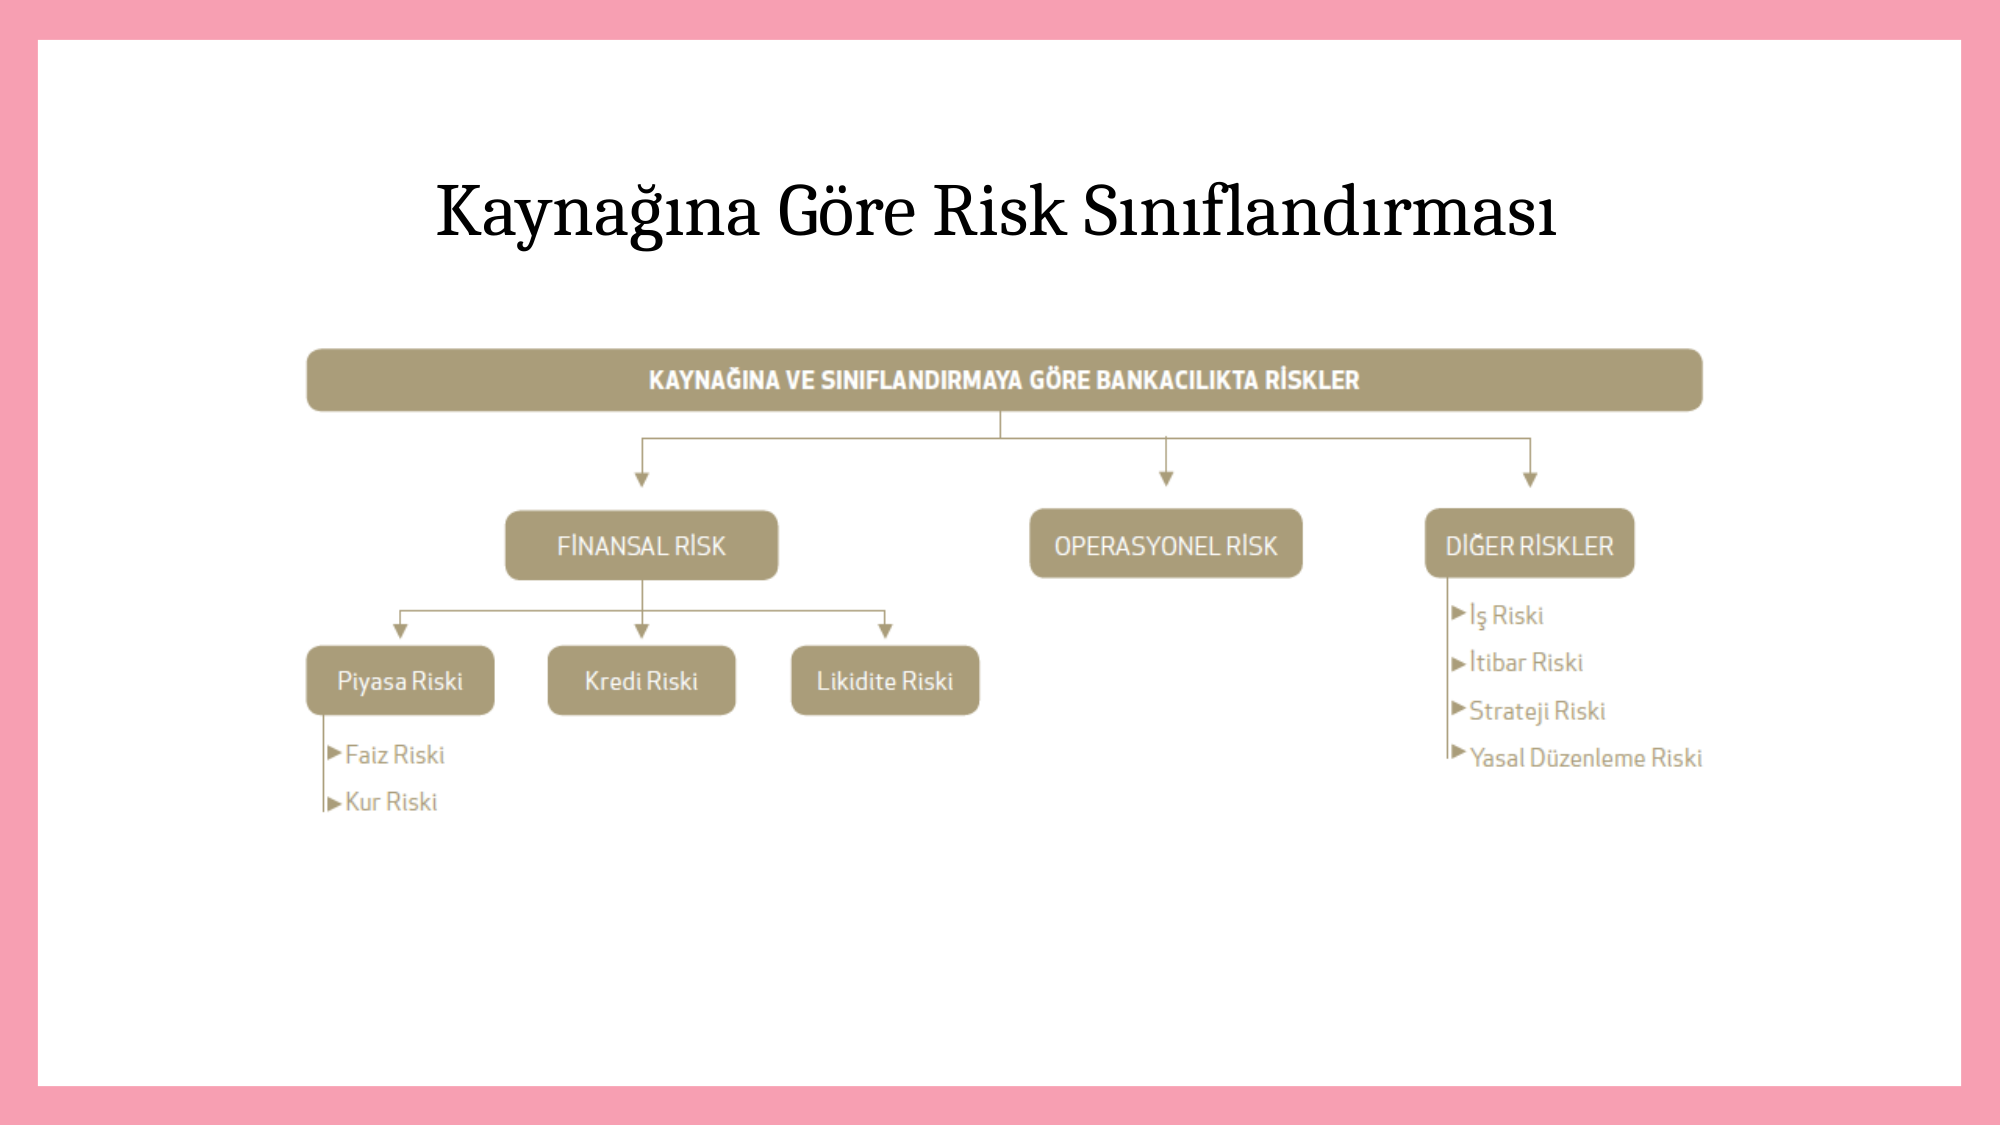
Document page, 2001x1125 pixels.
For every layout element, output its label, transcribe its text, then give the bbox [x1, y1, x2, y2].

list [261, 322, 1733, 828]
title Kaynağına Göre Risk Sınıflandırması [187, 99, 1808, 323]
